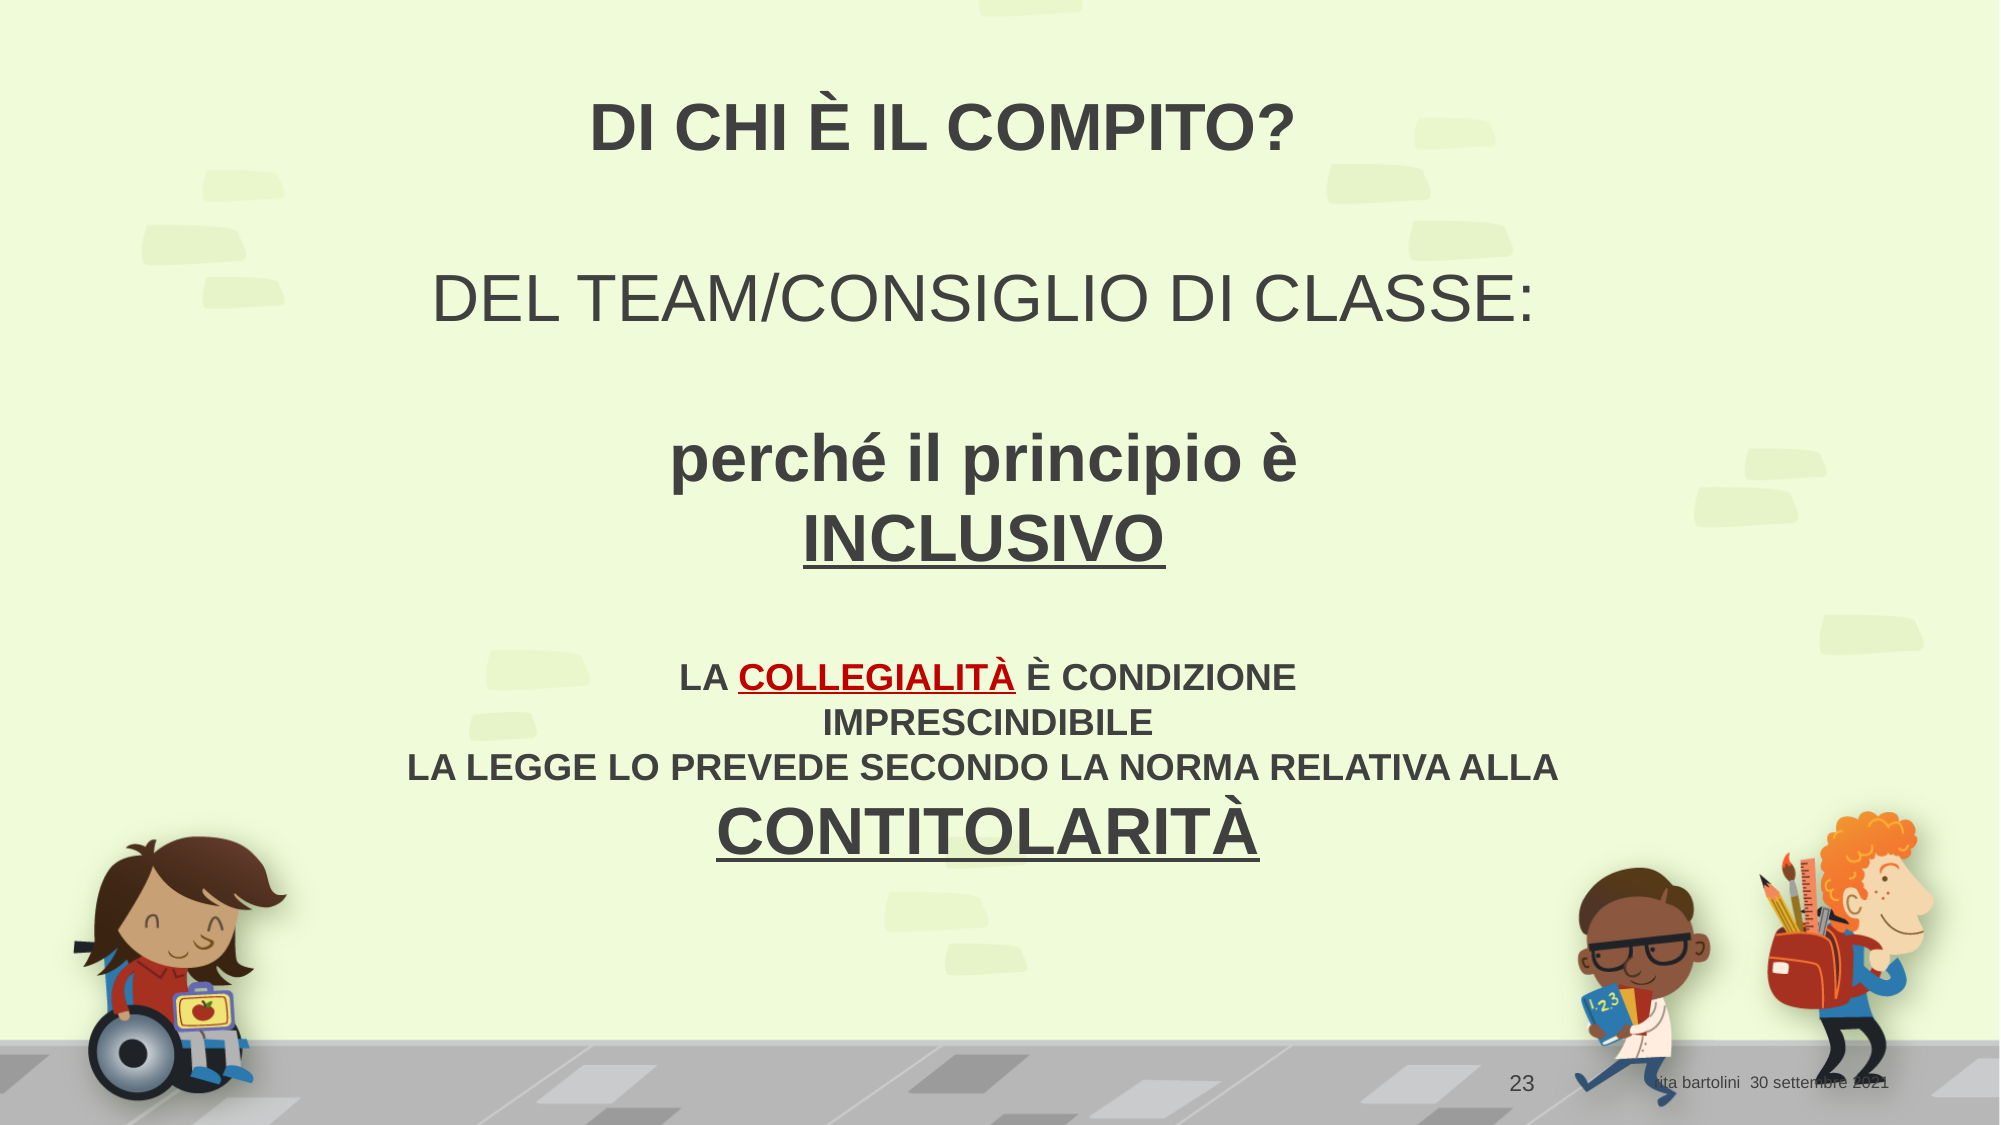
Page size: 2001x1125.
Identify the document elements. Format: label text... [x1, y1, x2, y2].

title DI CHI È IL COMPITO? [137, 59, 1750, 173]
text_box rita bartolini 30 settembre 2021 [1639, 1064, 2000, 1125]
slide_number 23 [1412, 1052, 1550, 1113]
text_box DEL TEAM/CONSIGLIO DI CLASSE: perché il principio è INCLUSIVO [267, 231, 1701, 598]
picture [0, 0, 2000, 1125]
text_box LA COLLEGIALITÀ È CONDIZIONE IMPRESCINDIBILE LA LEGGE LO PREVEDE SECONDO LA NORMA RELATIVA ALLA CONTITOLARITÀ [184, 645, 1792, 875]
